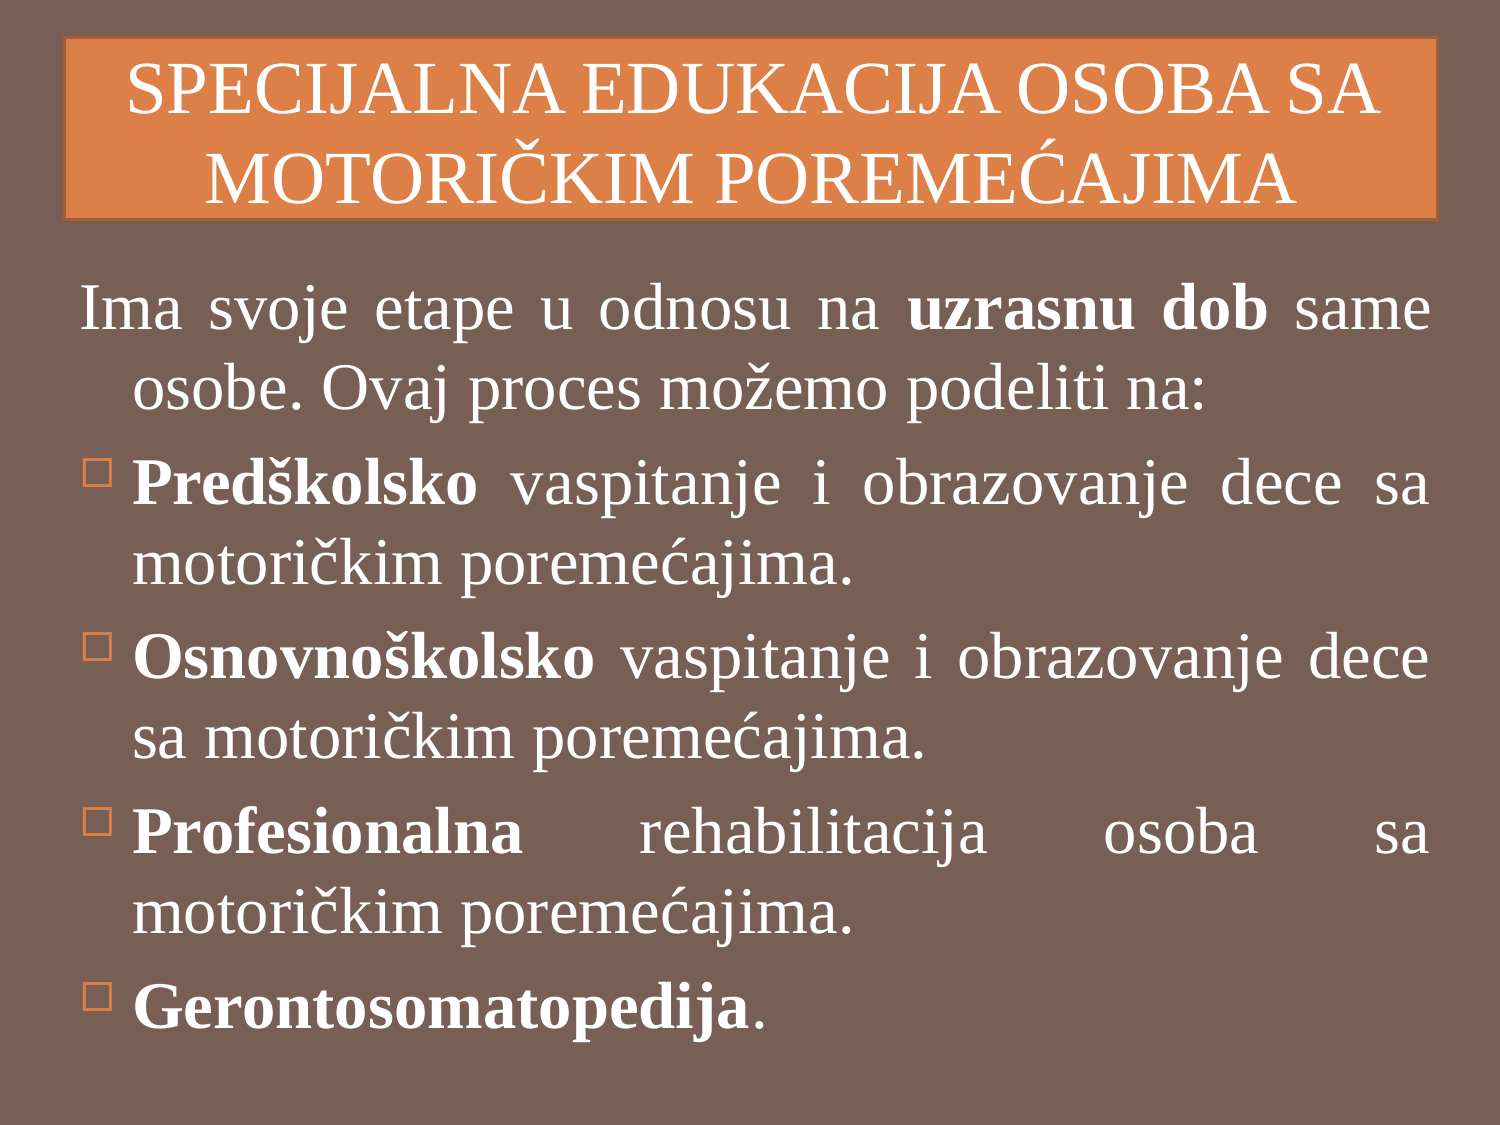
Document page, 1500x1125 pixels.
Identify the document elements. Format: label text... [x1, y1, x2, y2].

list Ima svoje etape u odnosu na uzrasnu dob same osobe. Ovaj proces možemo podeliti na: Predškolsko vaspitanje i obrazovanje dece sa motoričkim poremećajima. Osnovnoškolsko vaspitanje i obrazovanje dece sa motoričkim poremećajima. Profesionalna rehabilitacija osoba sa motoričkim poremećajima. Gerontosomatopedija. [64, 255, 1447, 1083]
title SPECIJALNA EDUKACIJA OSOBA SA MOTORIČKIM POREMEĆAJIMA [63, 36, 1439, 221]
